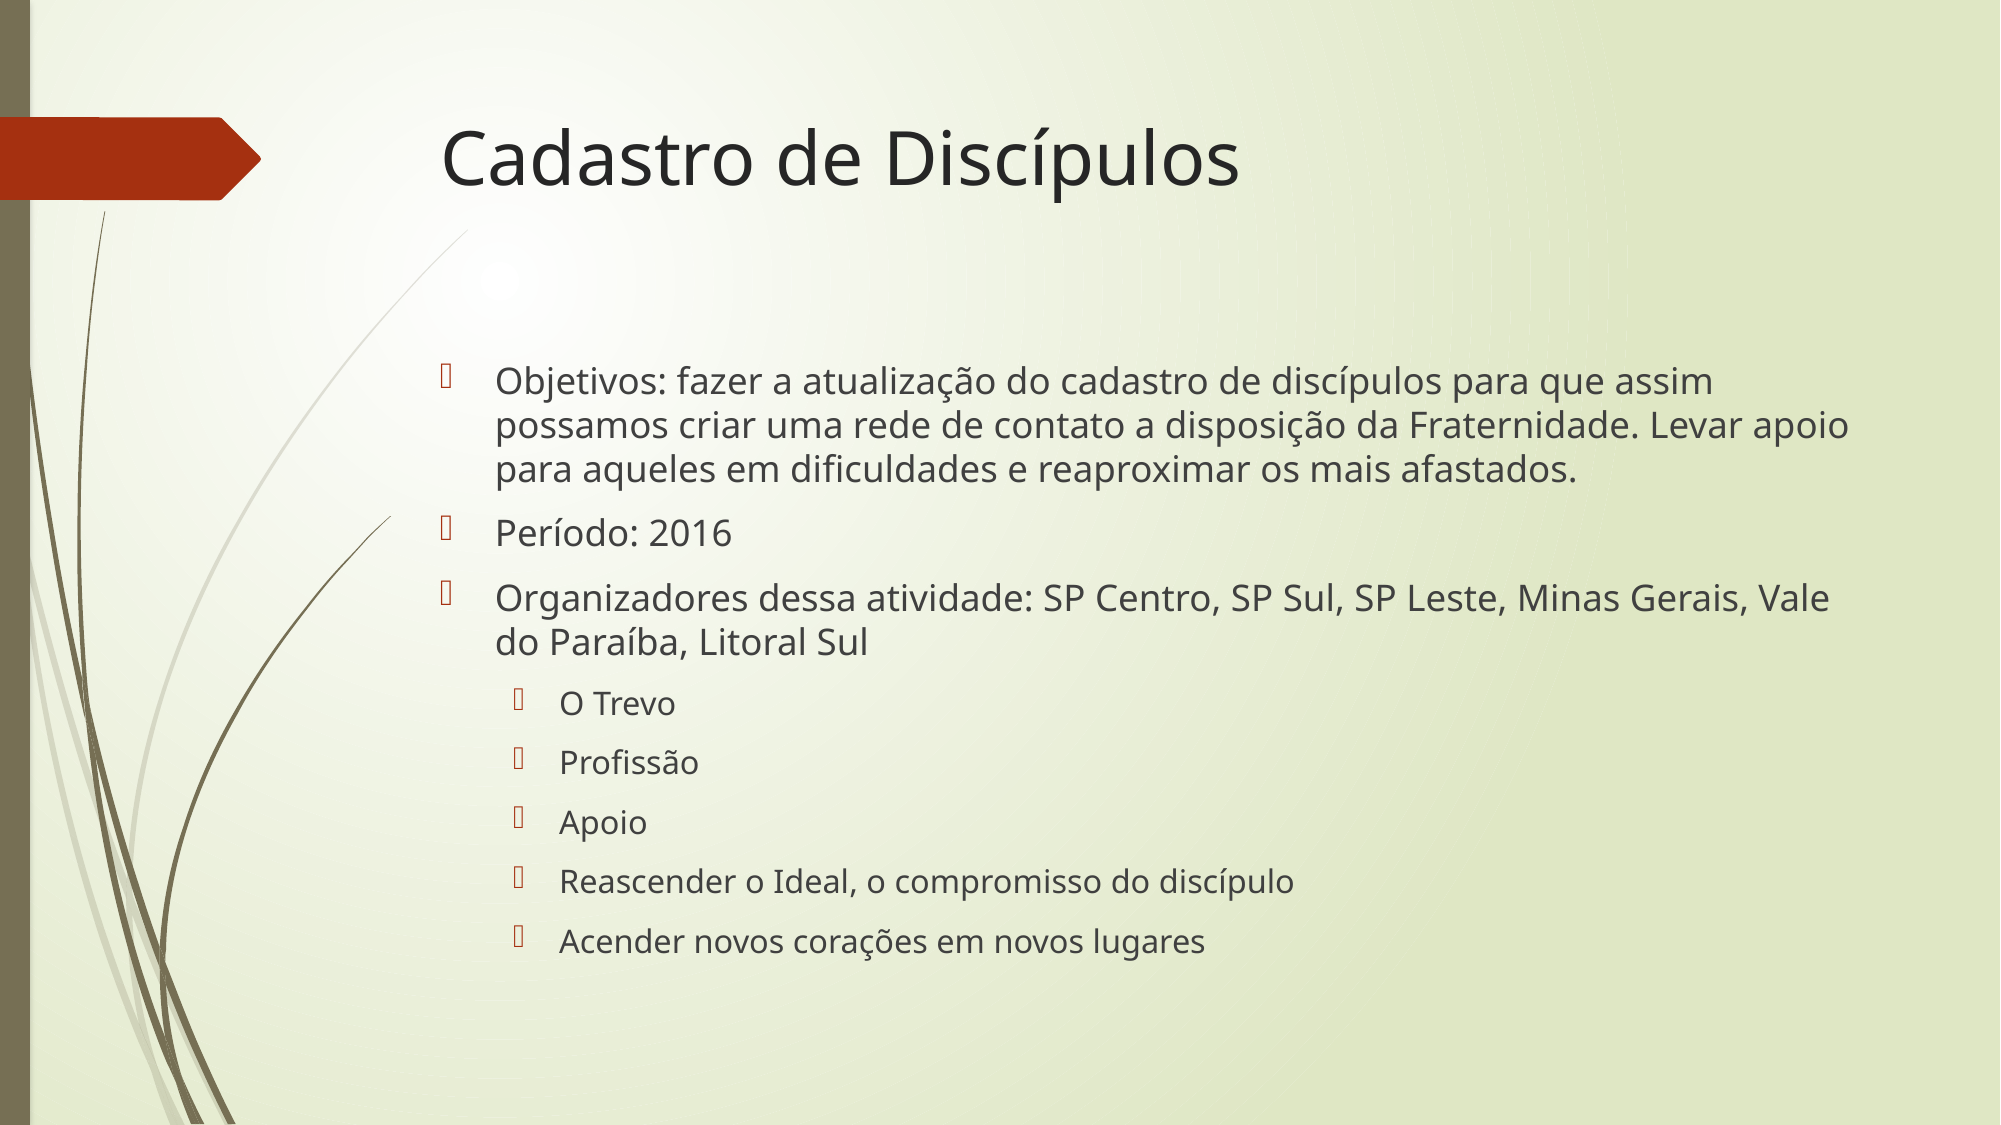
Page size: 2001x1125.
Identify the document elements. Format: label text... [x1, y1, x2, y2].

title Cadastro de Discípulos [425, 102, 1888, 313]
list Objetivos: fazer a atualização do cadastro de discípulos para que assim possamos criar uma rede de contato a disposição da Fraternidade. Levar apoio para aqueles em dificuldades e reaproximar os mais afastados. Período: 2016 Organizadores dessa atividade: SP Centro, SP Sul, SP Leste, Minas Gerais, Vale do Paraíba, Litoral Sul O Trevo Profissão Apoio Reascender o Ideal, o compromisso do discípulo Acender novos corações em novos lugares [424, 350, 1888, 970]
